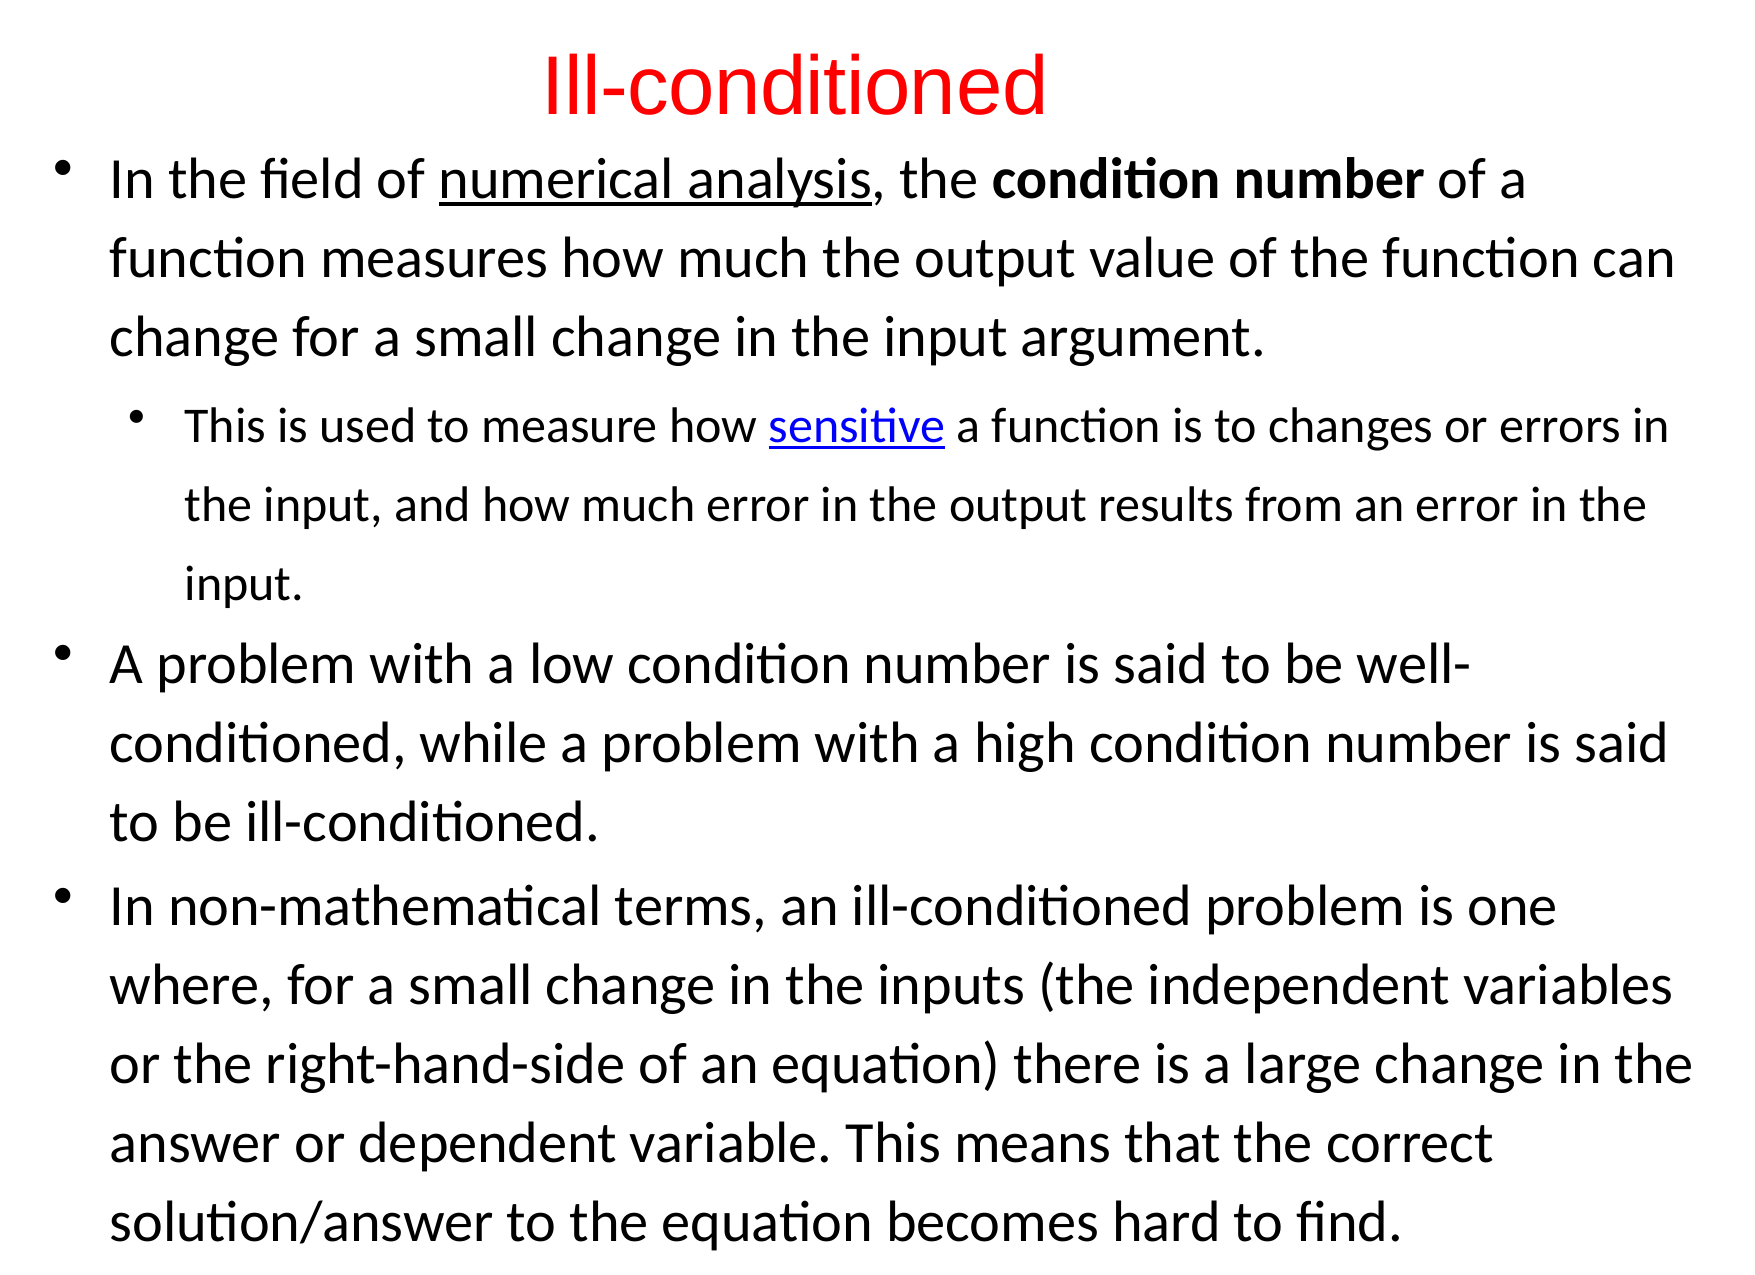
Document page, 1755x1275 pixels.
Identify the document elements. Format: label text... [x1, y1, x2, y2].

text_box In the field of numerical analysis, the condition number of a function measures how much the output value of the function can change for a small change in the input argument. This is used to measure how sensitive a function is to changes or errors in the input, and how much error in the output results from an error in the input. A problem with a low condition number is said to be well-conditioned, while a problem with a high condition number is said to be ill-conditioned. In non-mathematical terms, an ill-conditioned problem is one where, for a small change in the inputs (the independent variables or the right-hand-side of an equation) there is a large change in the answer or dependent variable. This means that the correct solution/answer to the equation becomes hard to find. [52, 125, 1702, 1253]
title Ill-conditioned [539, 28, 1507, 125]
